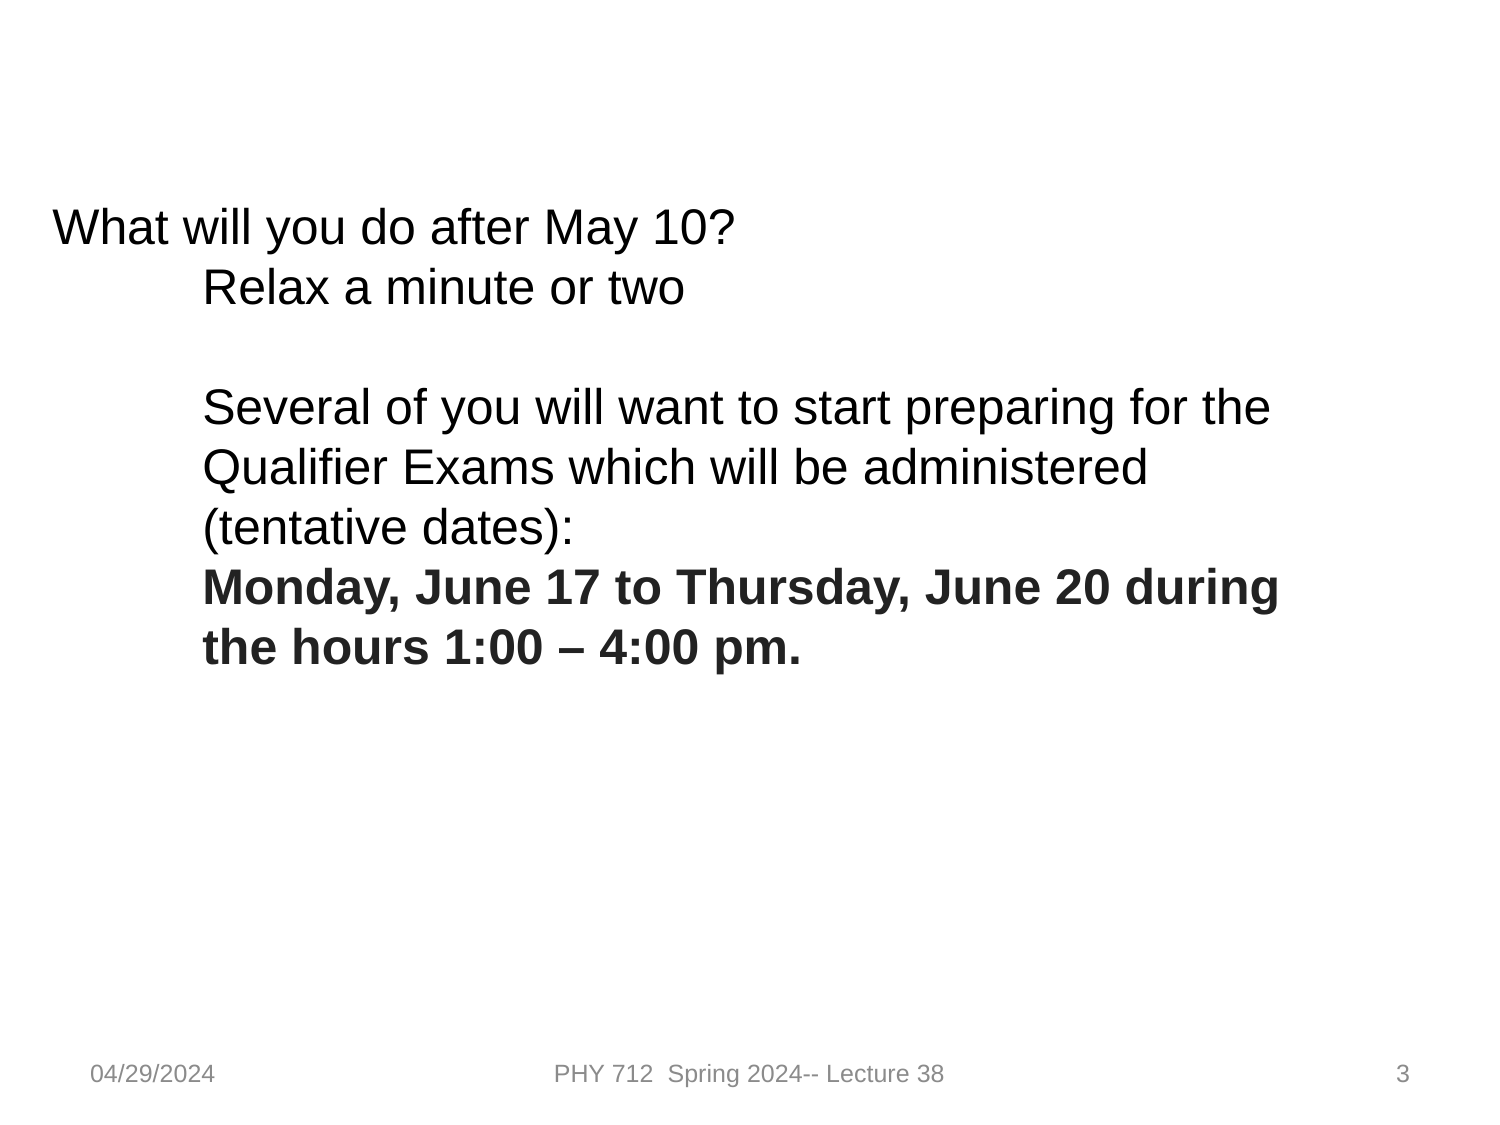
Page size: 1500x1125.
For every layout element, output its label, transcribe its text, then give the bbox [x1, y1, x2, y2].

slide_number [75, 1042, 425, 1103]
text_box What will you do after May 10? Relax a minute or two Several of you will want to start preparing for the Qualifier Exams which will be administered (tentative dates): Monday, June 17 to Thursday, June 20 during the hours 1:00 – 4:00 pm. [37, 187, 1375, 683]
slide_number 3 [1074, 1042, 1425, 1103]
footer PHY 712 Spring 2024-- Lecture 38 [512, 1042, 988, 1103]
